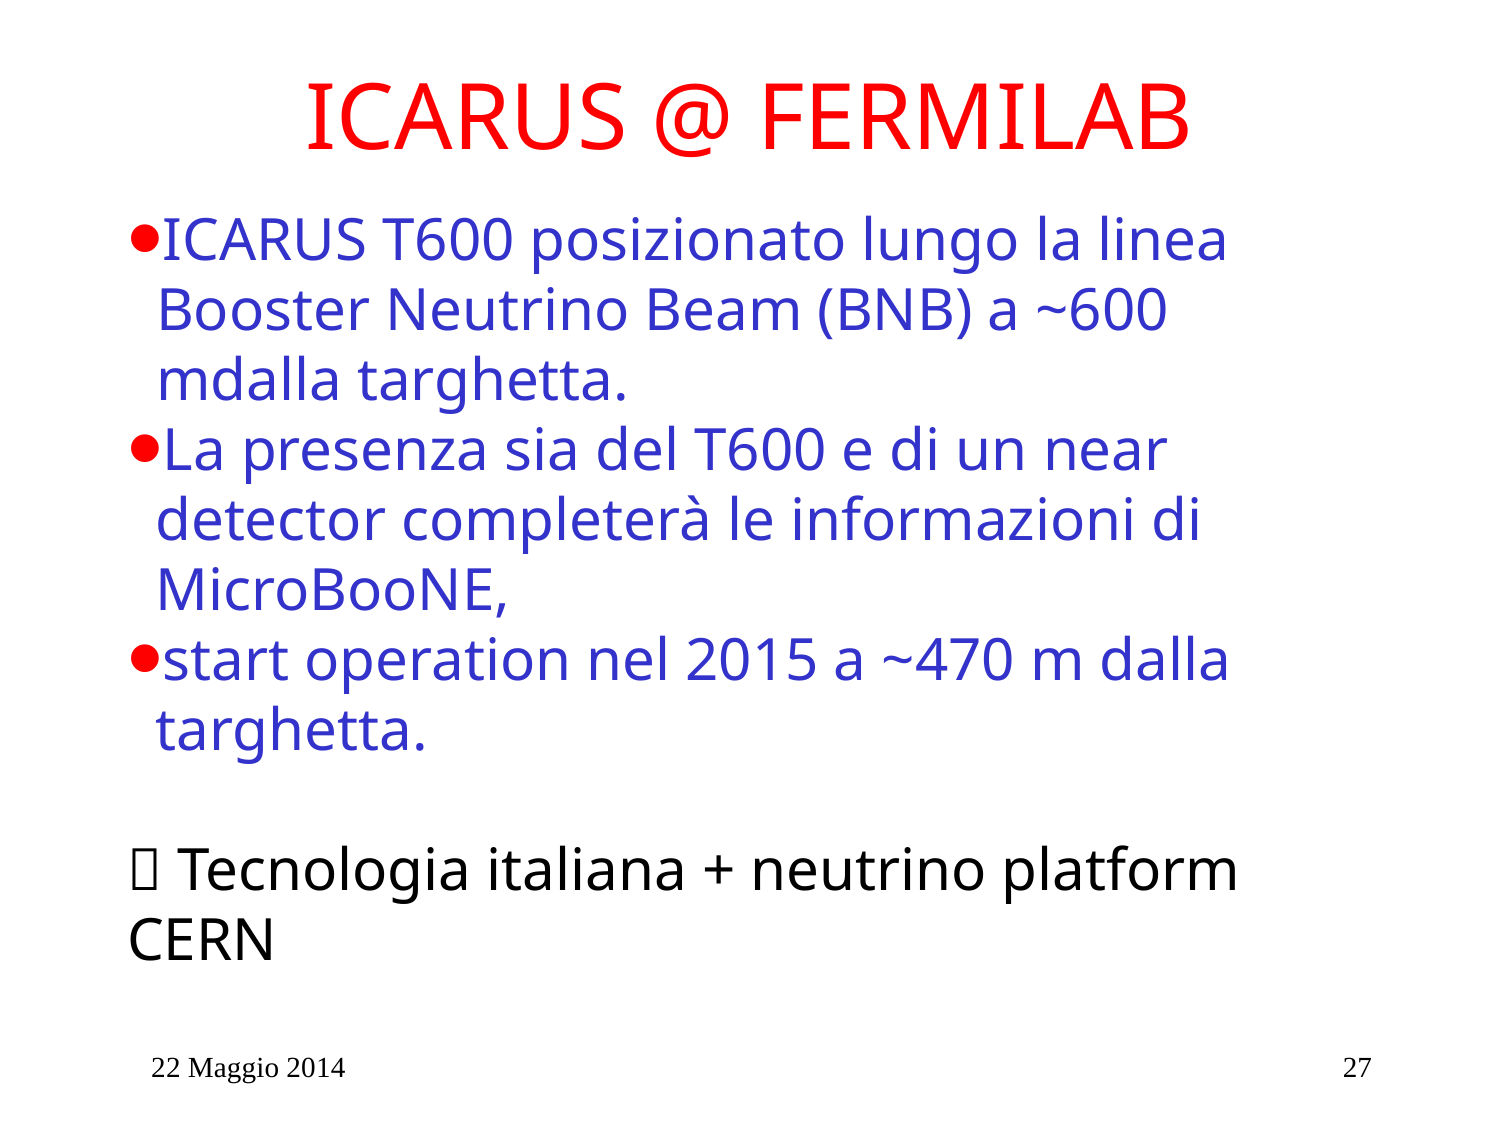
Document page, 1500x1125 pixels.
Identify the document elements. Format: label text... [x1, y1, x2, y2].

text_box ICARUS T600 posizionato lungo la linea Booster Neutrino Beam (BNB) a ~600 mdalla targhetta. La presenza sia del T600 e di un near detector completerà le informazioni di MicroBooNE, start operation nel 2015 a ~470 m dalla targhetta.  Tecnologia italiana + neutrino platform CERN [112, 194, 1353, 980]
title ICARUS @ FERMILAB [112, 19, 1388, 207]
slide_number 27 [1210, 1040, 1388, 1117]
slide_number 22 Maggio 2014 [135, 1040, 420, 1117]
